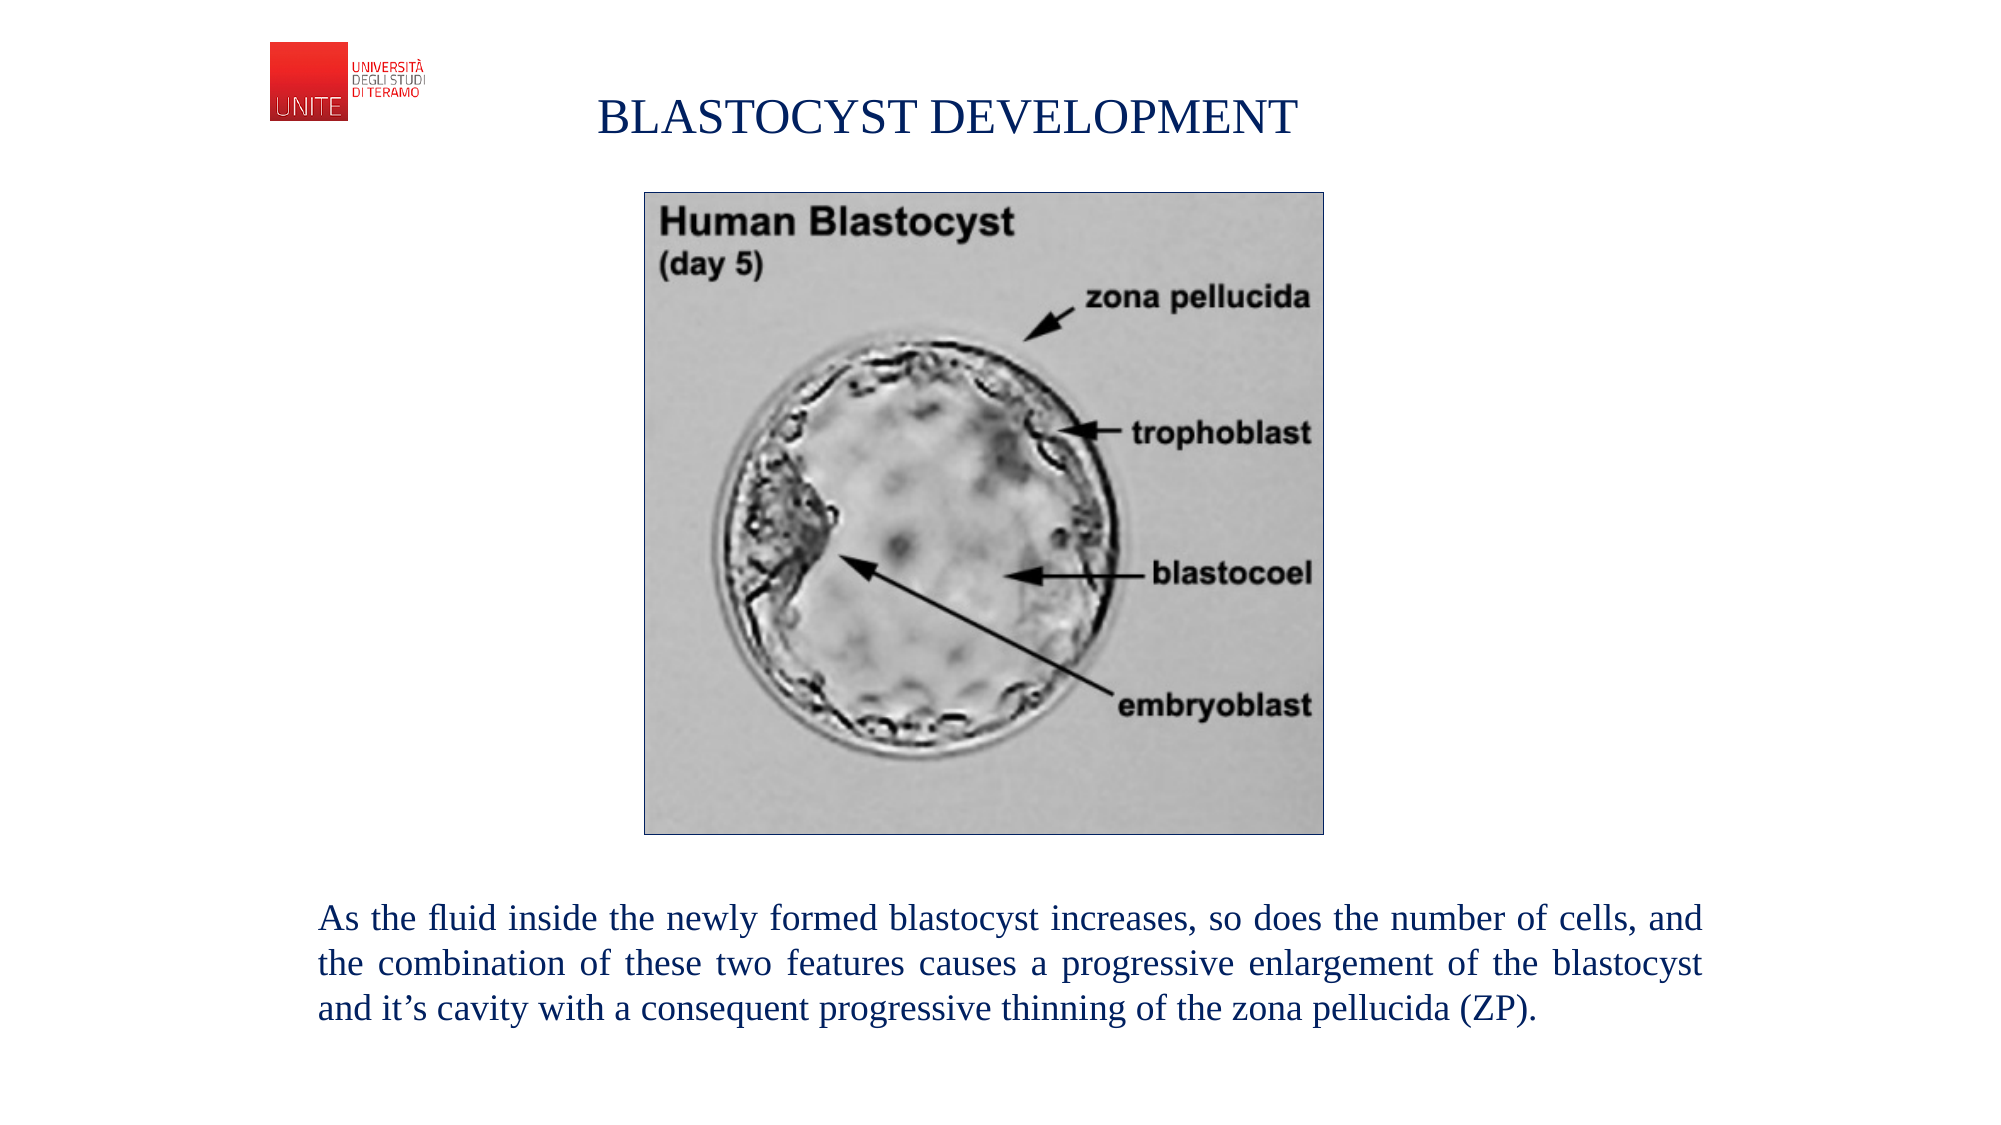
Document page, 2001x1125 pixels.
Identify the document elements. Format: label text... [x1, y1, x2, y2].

text_box As the ﬂuid inside the newly formed blastocyst increases, so does the number of cells, and the combination of these two features causes a progressive enlargement of the blastocyst and it’s cavity with a consequent progressive thinning of the zona pellucida (ZP). [303, 885, 1720, 1035]
picture [267, 39, 428, 122]
text_box BLASTOCYST DEVELOPMENT [582, 76, 1314, 152]
picture [644, 192, 1324, 835]
